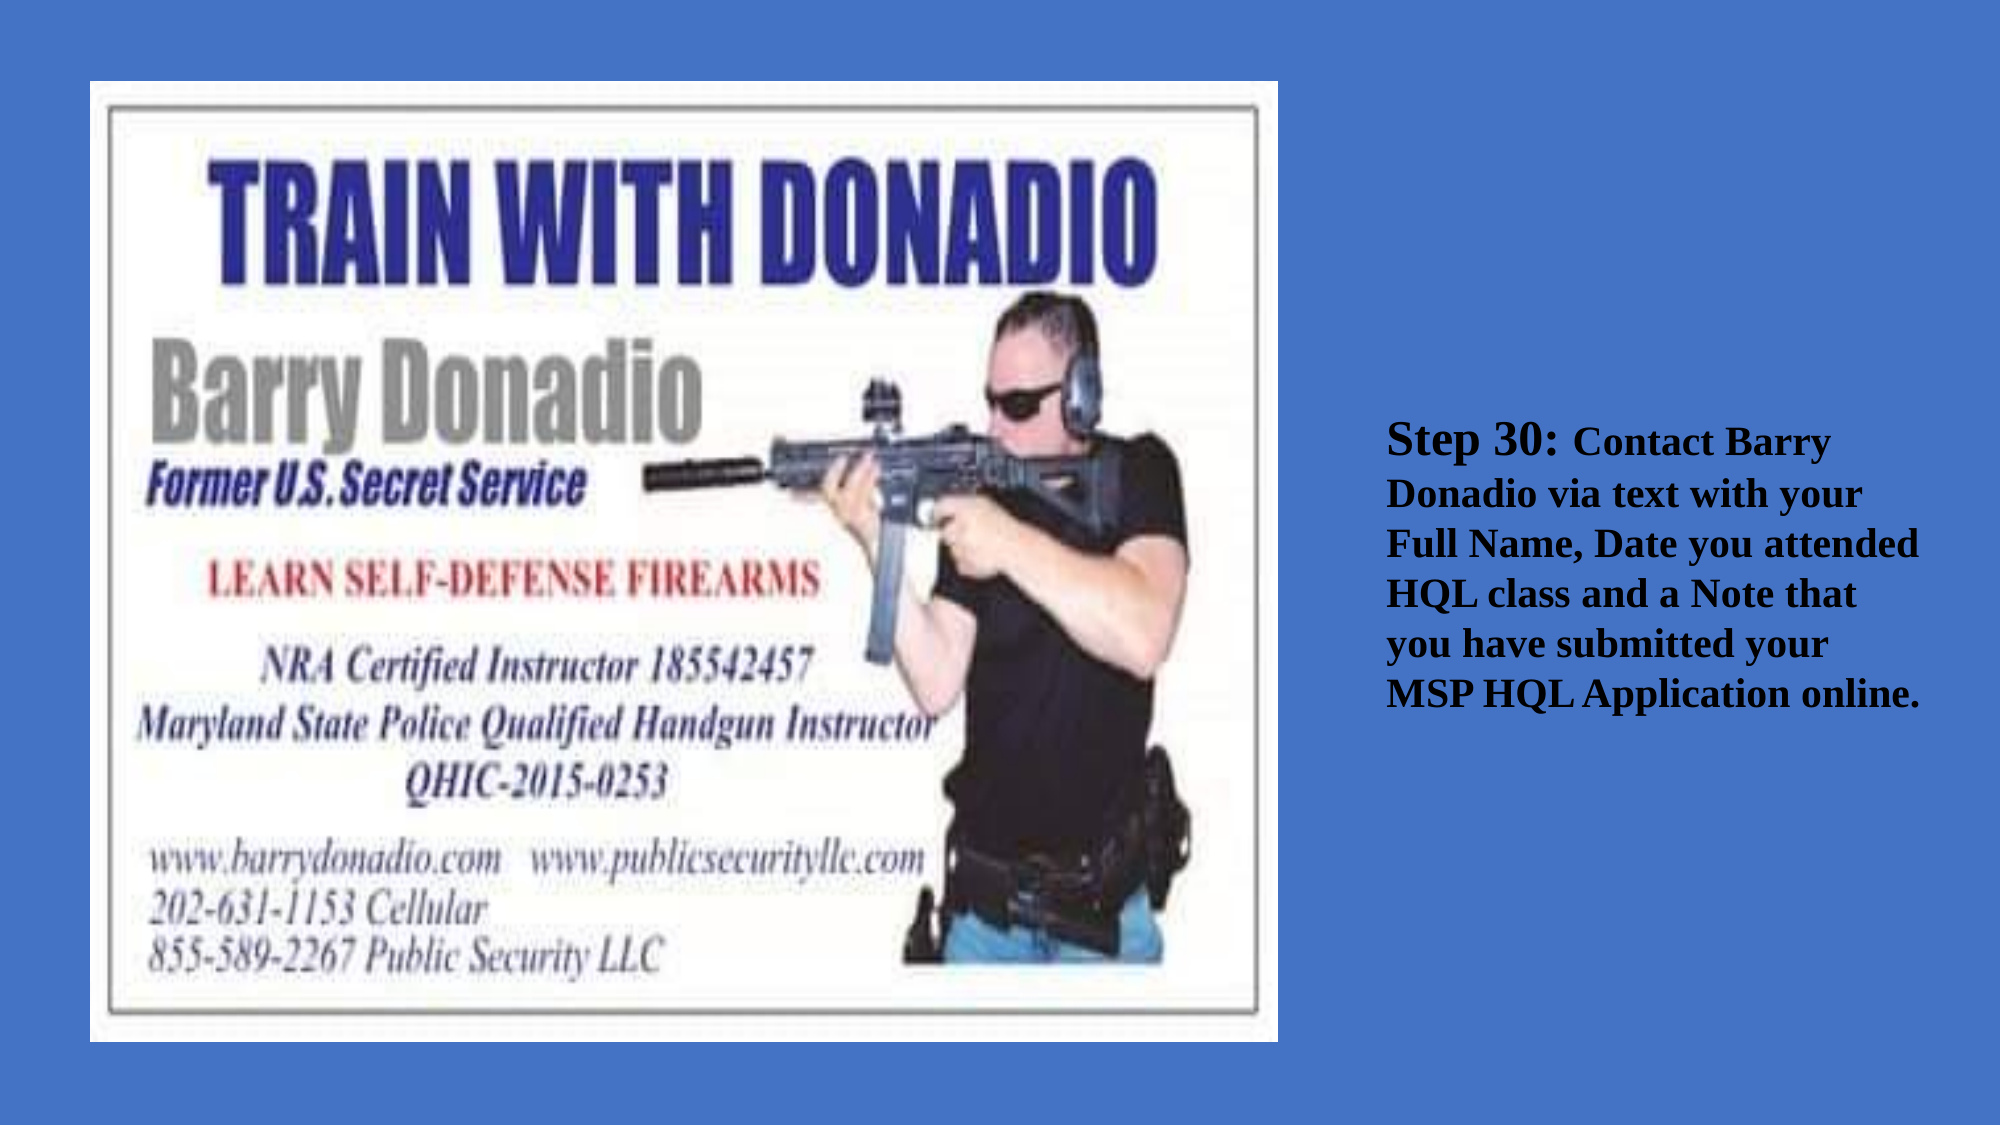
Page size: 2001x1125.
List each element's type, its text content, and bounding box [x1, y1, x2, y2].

text_box Step 30: Contact Barry Donadio via text with your Full Name, Date you attended HQL class and a Note that you have submitted your MSP HQL Application online. [1371, 398, 1940, 724]
picture [89, 81, 1278, 1042]
